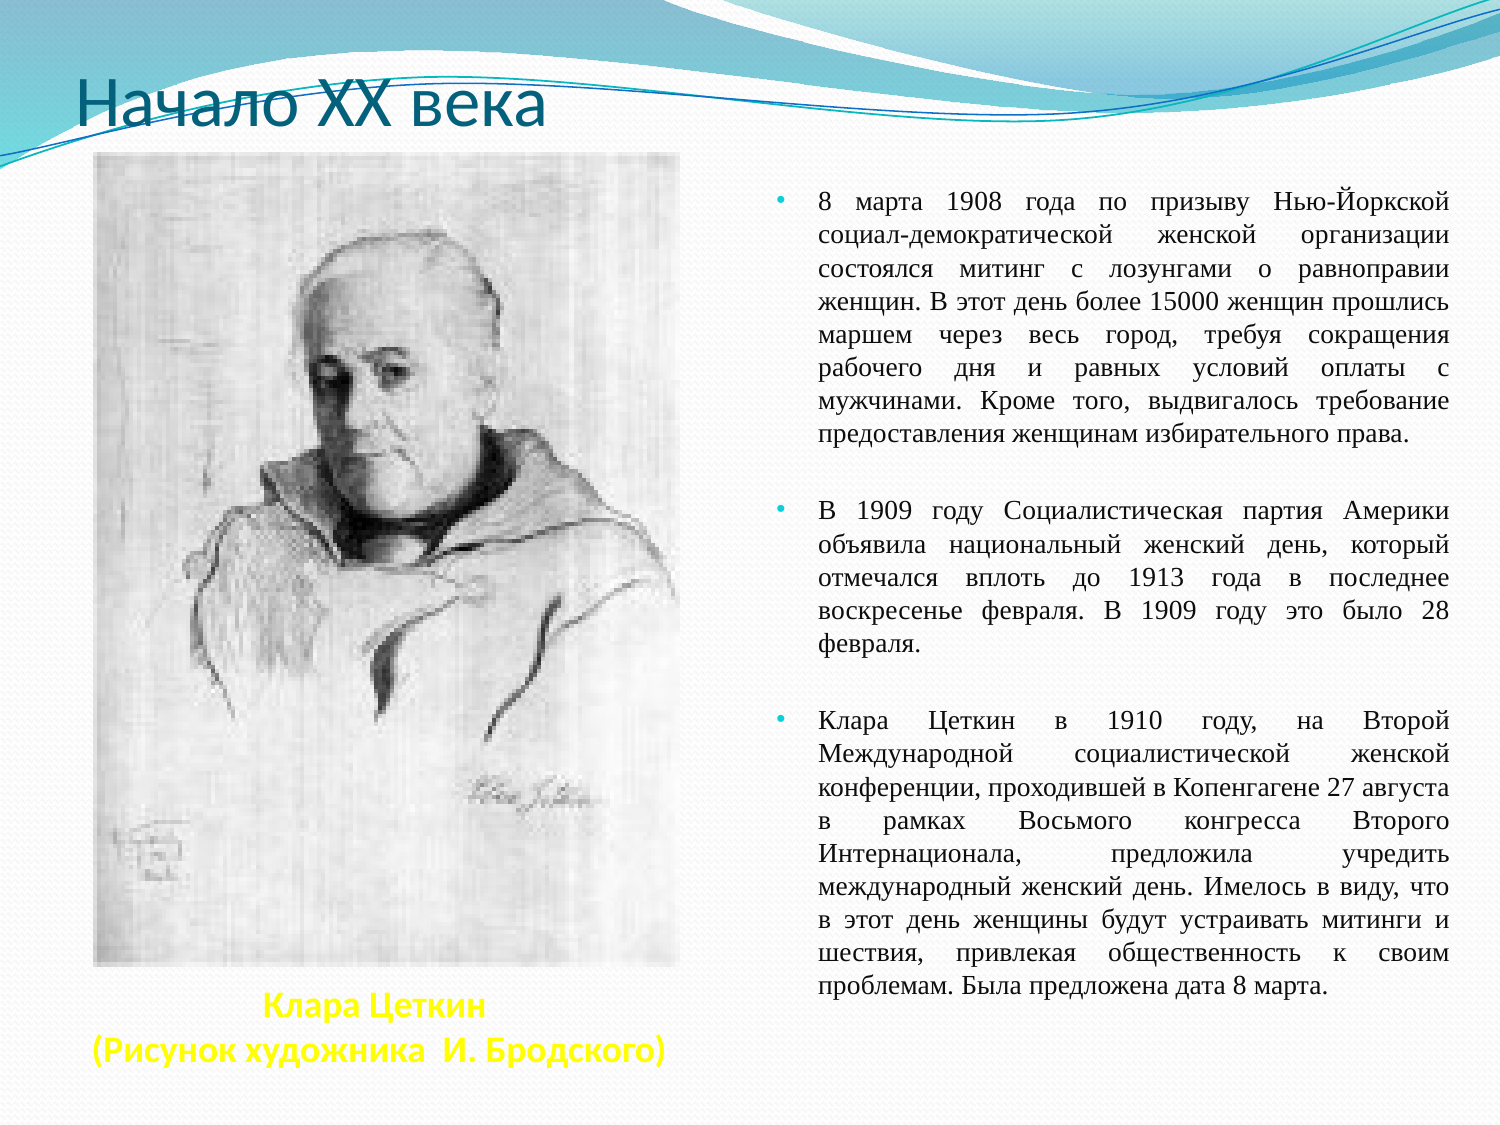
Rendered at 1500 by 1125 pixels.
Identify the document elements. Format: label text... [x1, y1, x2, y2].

text_box Клара Цеткин (Рисунок художника И. Бродского) [35, 972, 715, 1078]
list 8 марта 1908 года по призыву Нью-Йоркской социал-демократической женской организации состоялся митинг с лозунгами о равноправии женщин. В этот день более 15000 женщин прошлись маршем через весь город, требуя сокращения рабочего дня и равных условий оплаты с мужчинами. Кроме того, выдвигалось требование предоставления женщинам избирательного права. В 1909 году Социалистическая партия Америки объявила национальный женский день, который отмечался вплоть до 1913 года в последнее воскресенье февраля. В 1909 году это было 28 февраля. Клара Цеткин в 1910 году, на Второй Международной социалистической женской конференции, проходившей в Копенгагене 27 августа в рамках Восьмого конгресса Второго Интернационала, предложила учредить международный женский день. Имелось в виду, что в этот день женщины будут устраивать митинги и шествия, привлекая общественность к своим проблемам. Была предложена дата 8 марта. [761, 175, 1465, 1079]
picture [93, 152, 680, 967]
title Начало XX века [75, 45, 1425, 141]
